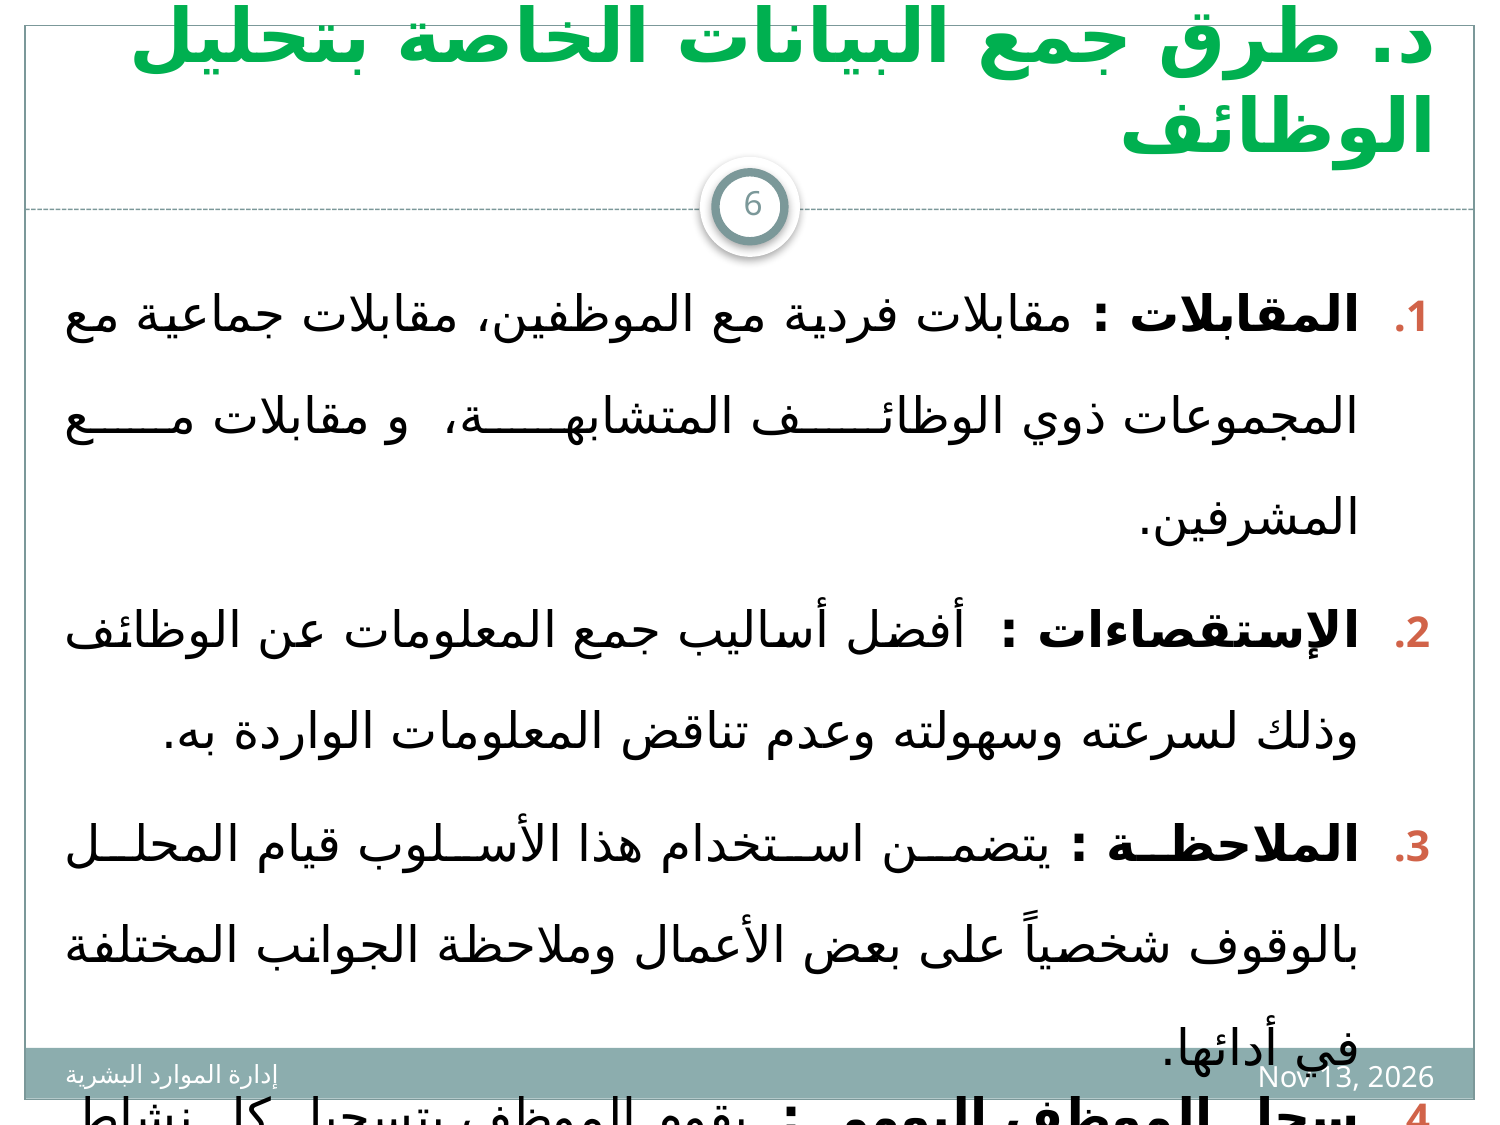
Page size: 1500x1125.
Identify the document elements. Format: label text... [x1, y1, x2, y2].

list المقابلات : مقابلات فردية مع الموظفين، مقابلات جماعية مع المجموعات ذوي الوظائف المتشابهة، و مقابلات مع المشرفين. الإستقصاءات : أفضل أساليب جمع المعلومات عن الوظائف وذلك لسرعته وسهولته وعدم تناقض المعلومات الواردة به. الملاحظة : يتضمن استخدام هذا الأسلوب قيام المحلل بالوقوف شخصياً على بعض الأعمال وملاحظة الجوانب المختلفة في أدائها. سجل الموظف اليومي : يقوم الموظف بتسجيل كل نشاط يمارسه خلال اليوم والمدة التقريبية لهذا النشاط. [50, 231, 1450, 1047]
slide_number 5 صفر 1436 [950, 1050, 1450, 1111]
title د. طرق جمع البيانات الخاصة بتحليل الوظائف [29, 24, 1452, 175]
footer إدارة الموارد البشرية [50, 1051, 638, 1112]
slide_number 6 [715, 168, 791, 241]
